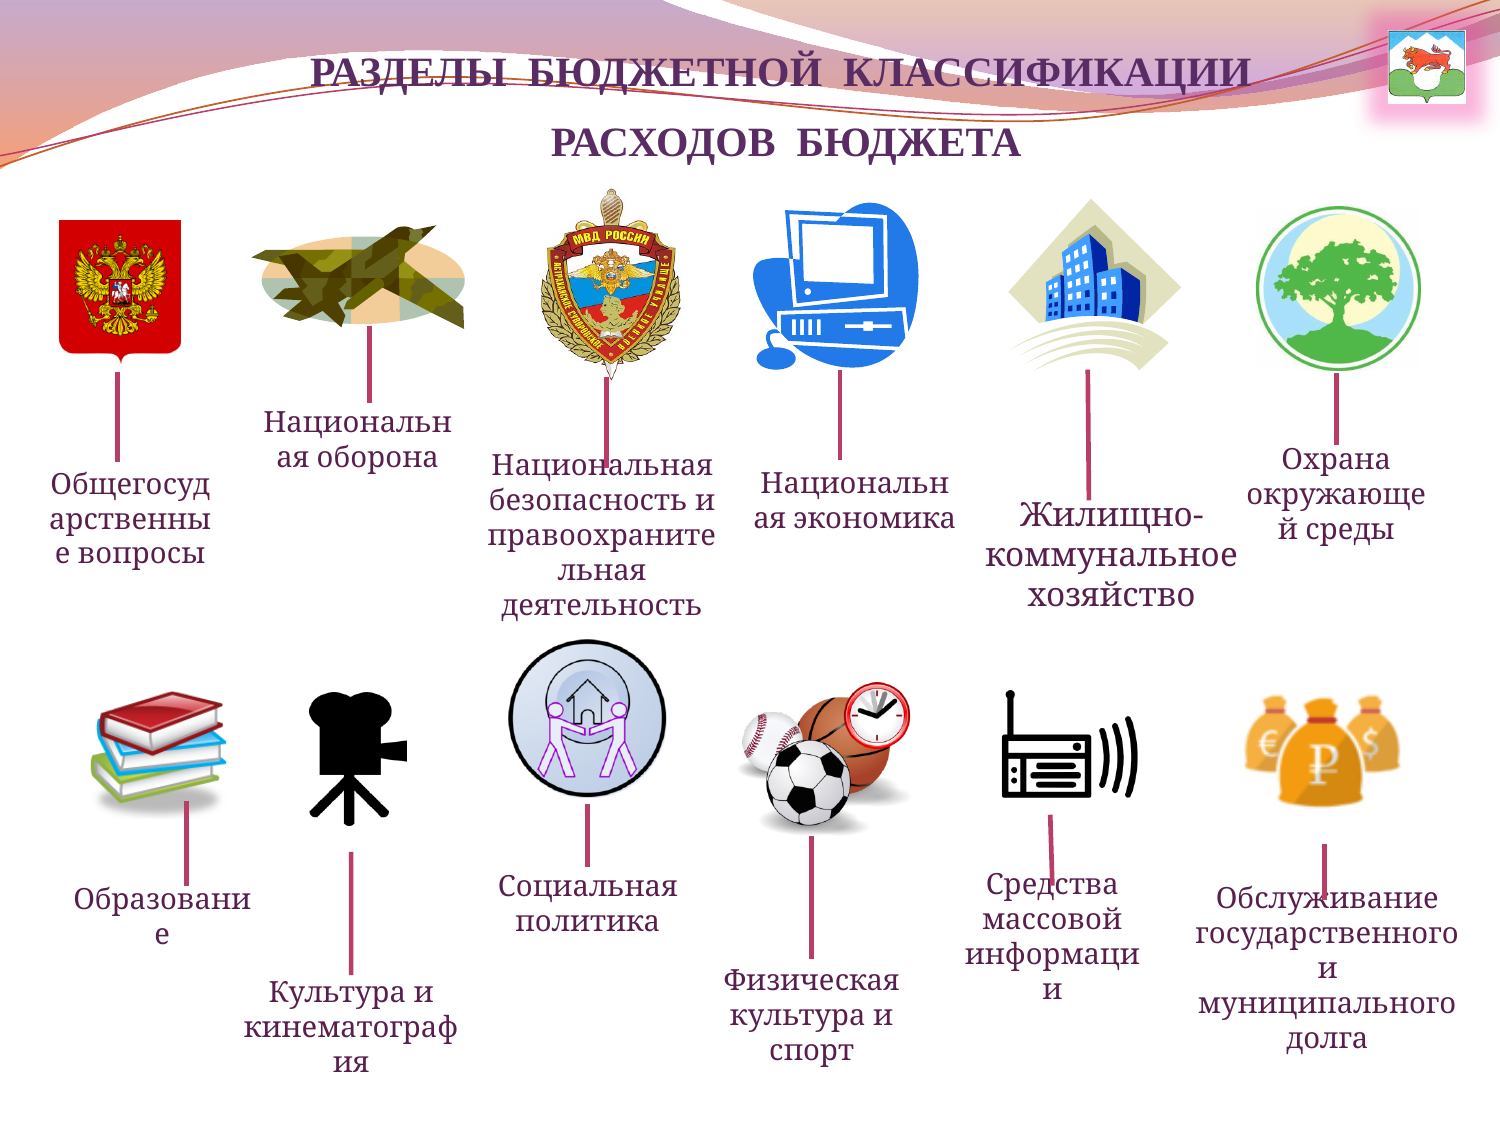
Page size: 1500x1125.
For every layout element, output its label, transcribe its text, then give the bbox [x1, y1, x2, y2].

picture [1256, 206, 1421, 371]
text_box Социальная политика [477, 865, 699, 973]
text_box Национальная оборона [243, 401, 473, 475]
text_box Культура и кинематография [221, 974, 481, 1077]
picture [81, 665, 235, 820]
picture [1008, 198, 1182, 371]
text_box Национальная безопасность и правоохранительная деятельность [465, 473, 739, 629]
picture [752, 201, 923, 370]
picture [251, 222, 468, 332]
text_box Образование [51, 884, 273, 946]
text_box Национальная экономика [736, 449, 974, 550]
picture [1387, 30, 1468, 105]
text_box Охрана окружающей среды [1223, 443, 1449, 543]
picture [735, 682, 912, 836]
picture [1231, 658, 1417, 844]
text_box Общегосударственные вопросы [31, 480, 229, 590]
picture [528, 176, 692, 395]
text_box РАЗДЕЛЫ БЮДЖЕТНОЙ КЛАССИФИКАЦИИ РАСХОДОВ БЮДЖЕТА [124, 36, 1448, 173]
text_box Обслуживание государственного и муниципального долга [1175, 859, 1479, 1075]
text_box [1049, 814, 1053, 886]
picture [309, 692, 407, 827]
text_box Физическая культура и спорт [700, 966, 923, 1097]
picture [508, 639, 667, 798]
picture [994, 683, 1144, 805]
text_box Средства массовой информации [941, 884, 1164, 1022]
text_box Жилищно-коммунальное хозяйство [965, 517, 1258, 629]
picture [59, 220, 181, 364]
